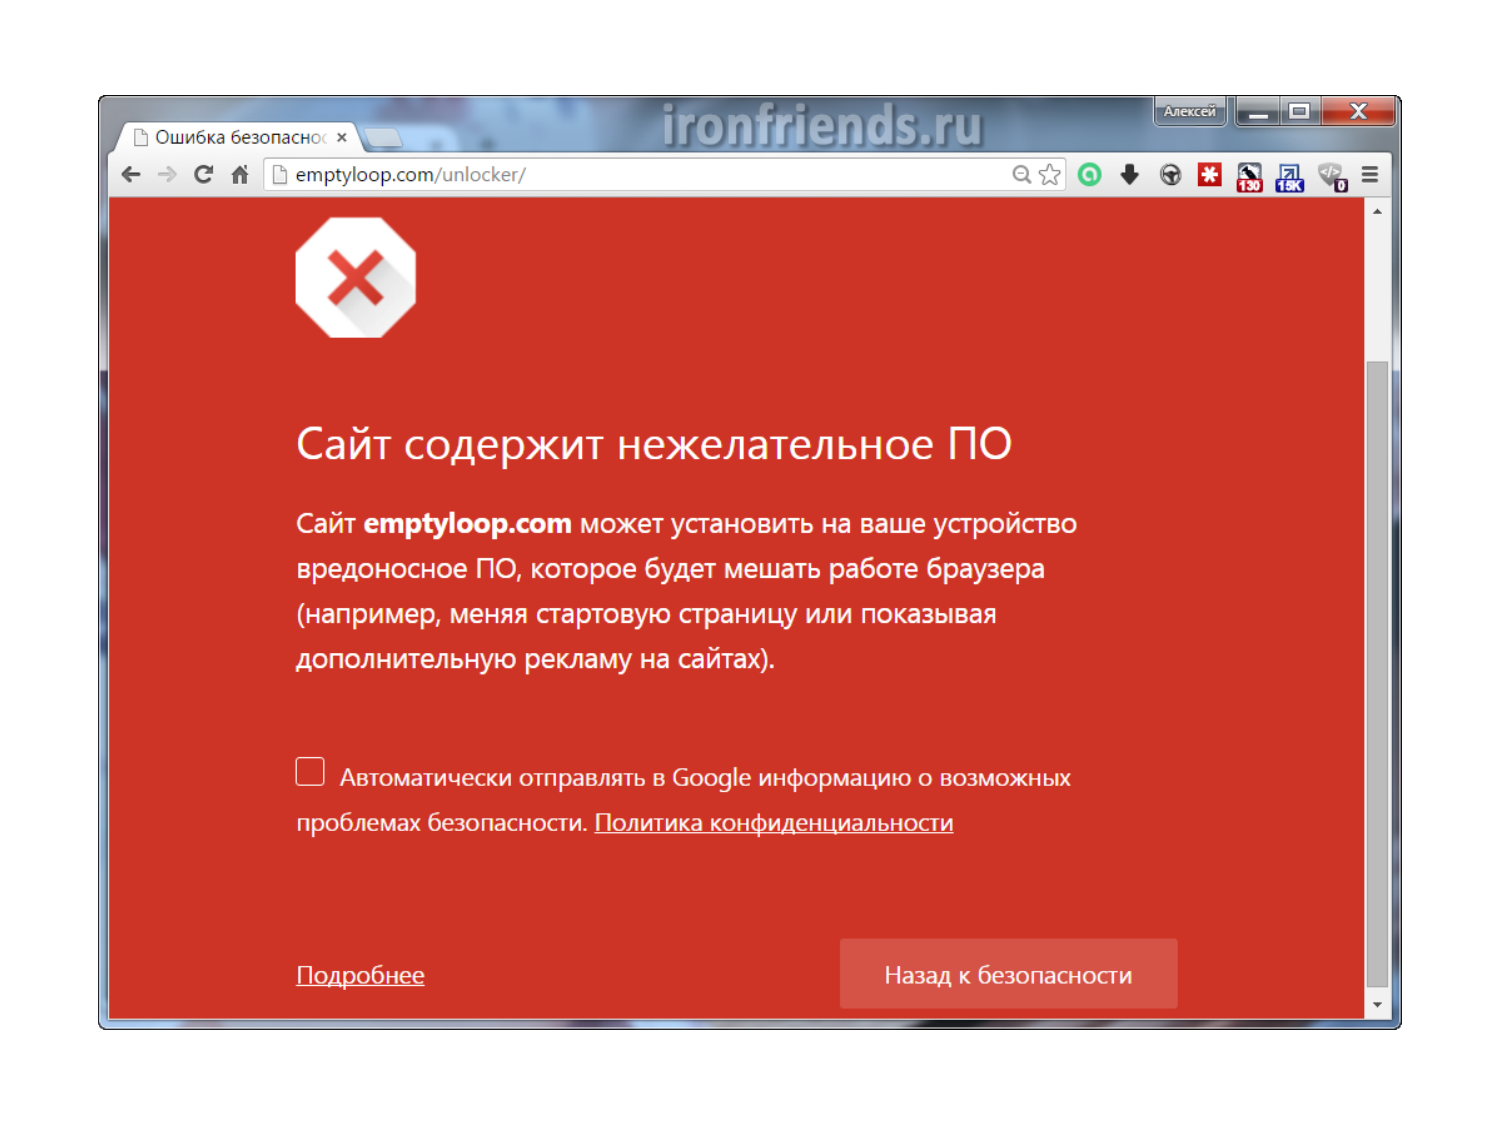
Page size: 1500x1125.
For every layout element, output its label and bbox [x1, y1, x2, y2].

picture [98, 95, 1402, 1030]
